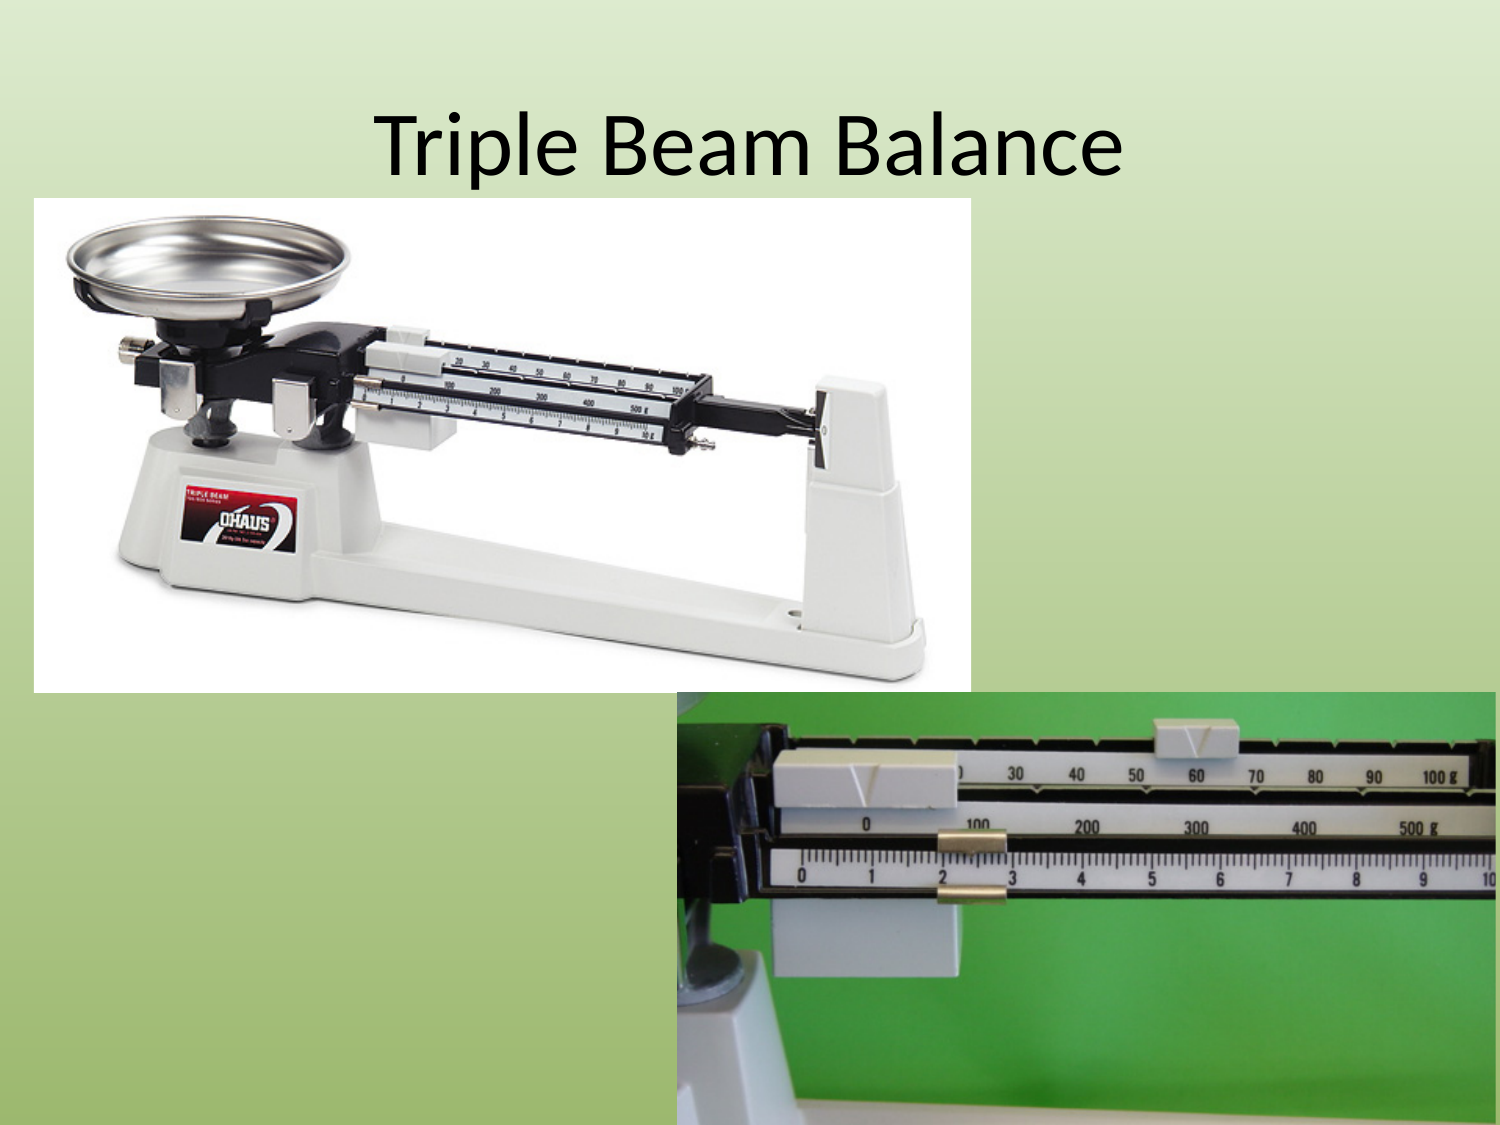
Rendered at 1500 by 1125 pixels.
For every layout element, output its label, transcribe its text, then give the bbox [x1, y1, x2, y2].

picture [33, 198, 1496, 1125]
title Triple Beam Balance [75, 45, 1425, 233]
